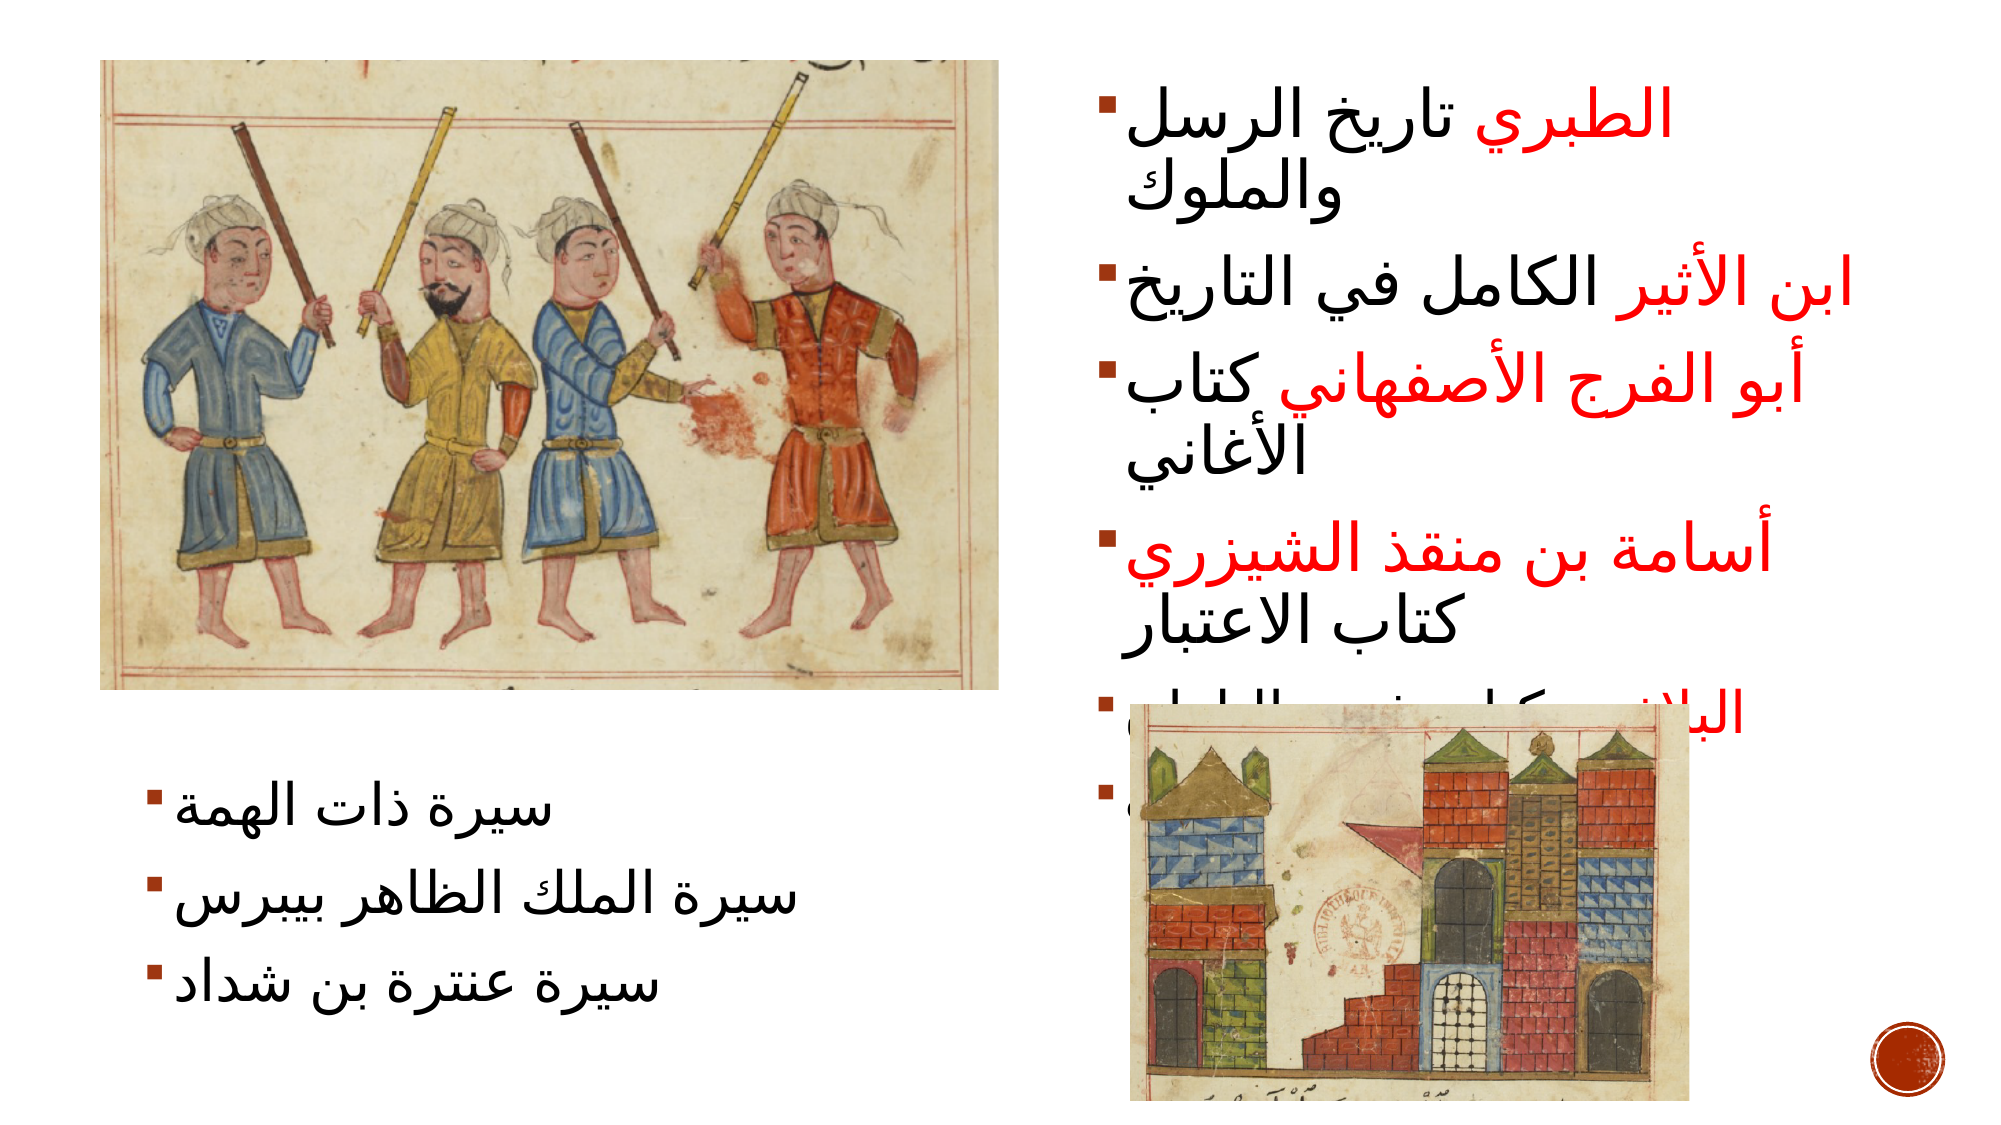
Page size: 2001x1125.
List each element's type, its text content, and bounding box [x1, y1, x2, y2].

list الطبري تاريخ الرسل والملوك ابن الأثير الكامل في التاريخ أبو الفرج الأصفهاني كتاب الأغاني أسامة بن منقذ الشيزري كتاب الاعتبار البلاذري كتاب فتوح البلدان المسعودي مروج الذهب [1079, 72, 1930, 905]
text_box سيرة ذات الهمة سيرة الملك الظاهر بيبرس سيرة عنترة بن شداد [128, 767, 1130, 985]
picture [1133, 707, 1687, 1099]
picture [102, 62, 998, 688]
